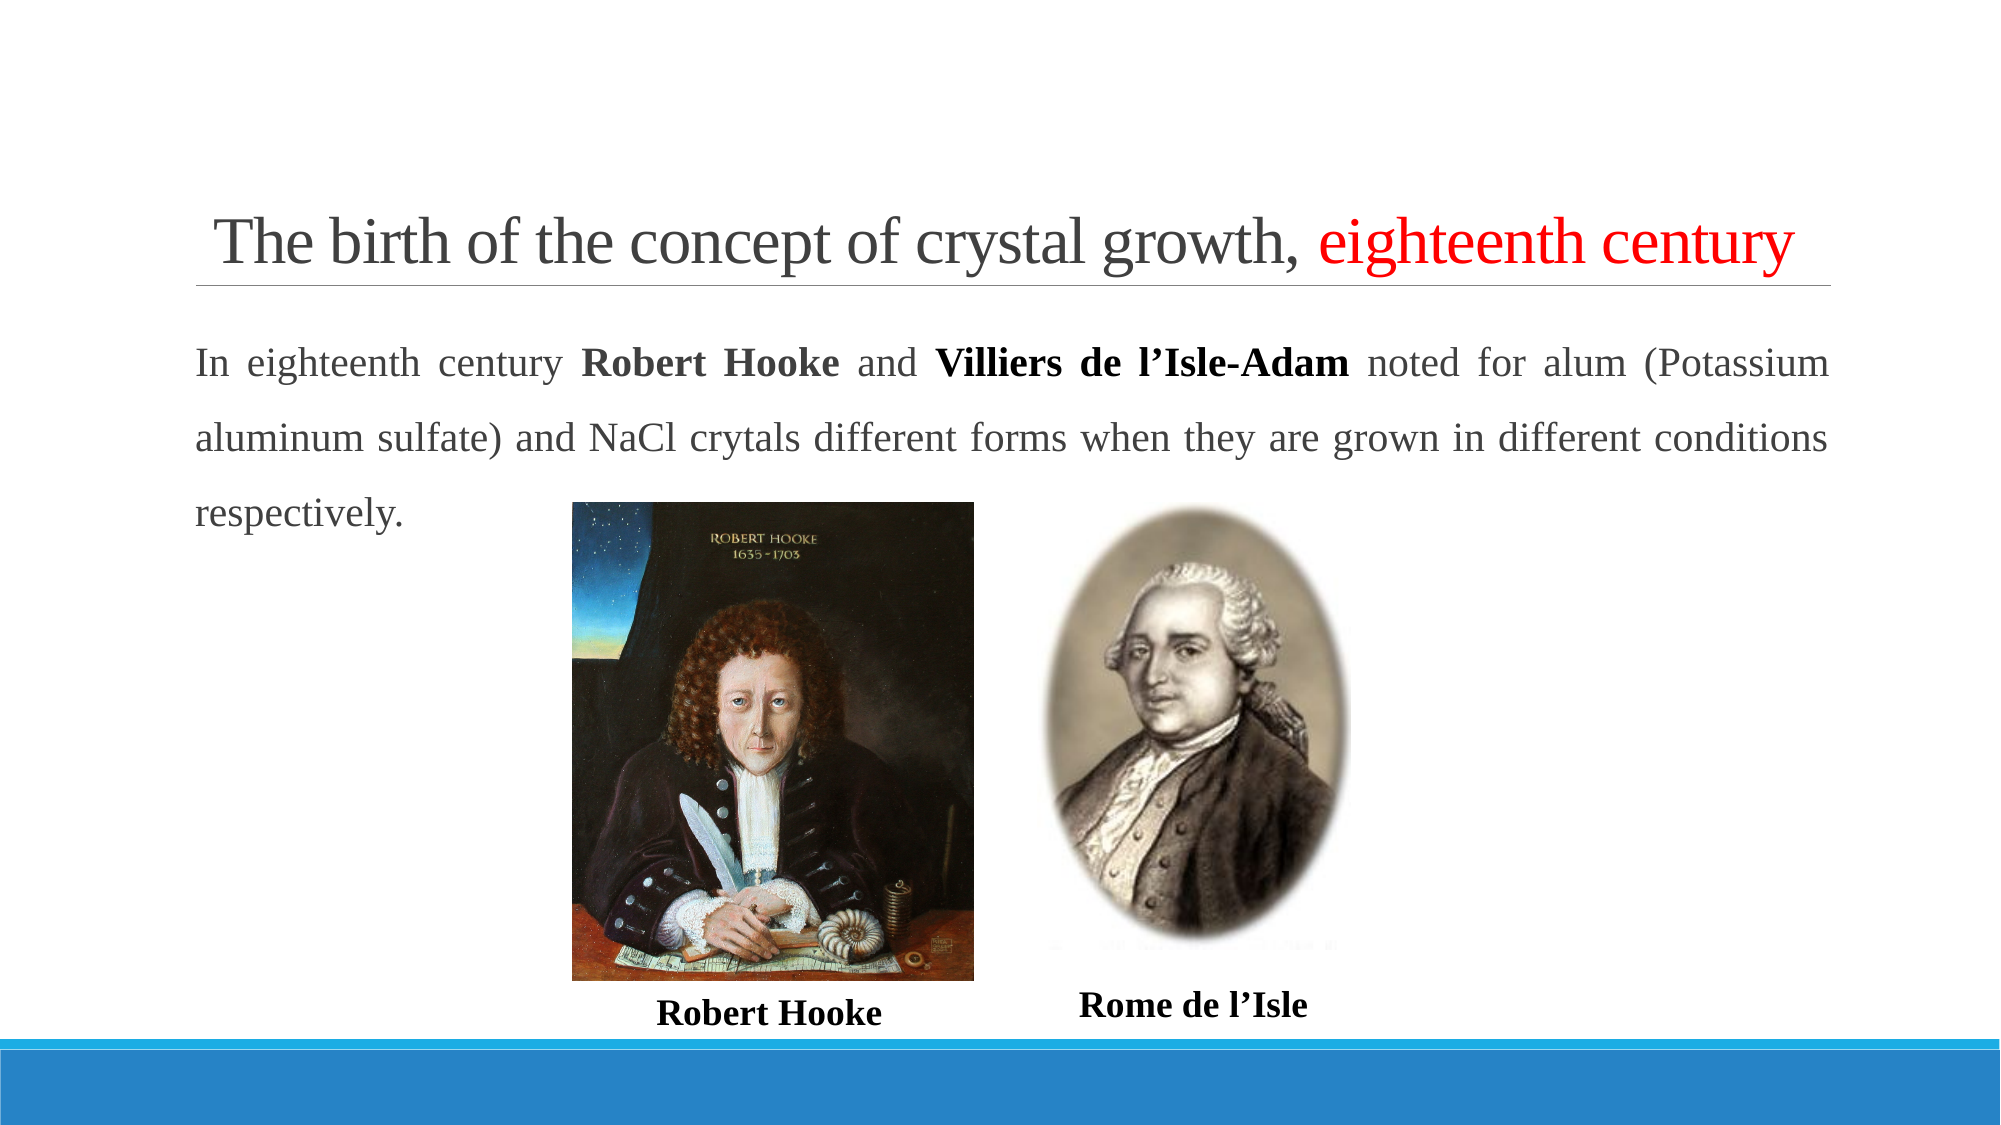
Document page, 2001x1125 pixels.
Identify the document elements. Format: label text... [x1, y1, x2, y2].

text_box Robert Hooke [641, 990, 963, 1041]
picture [571, 501, 974, 982]
picture [1037, 501, 1351, 950]
list In eighteenth century Robert Hooke and Villiers de l’Isle-Adam noted for alum (Potassium aluminum sulfate) and NaCl crytals different forms when they are grown in different conditions respectively. [180, 302, 1830, 963]
text_box Rome de l’Isle [1064, 927, 1469, 1033]
title The birth of the concept of crystal growth, eighteenth century [180, 47, 1830, 285]
